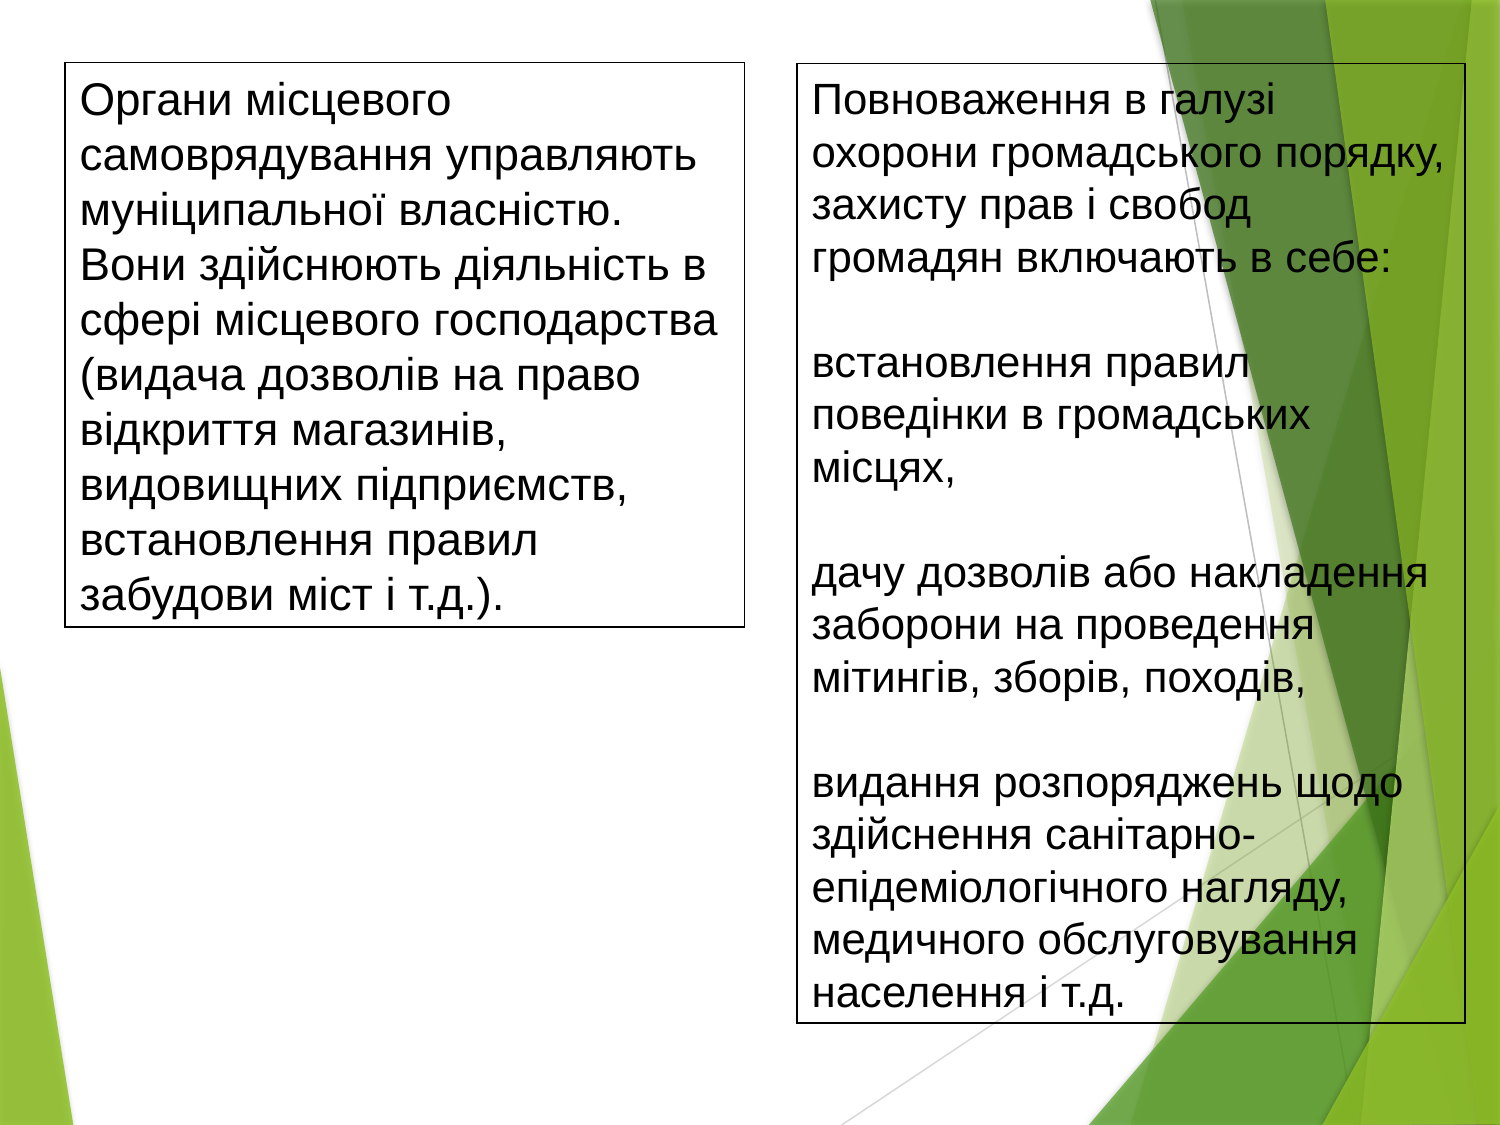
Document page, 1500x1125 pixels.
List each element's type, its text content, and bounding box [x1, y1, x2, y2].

text_box Органи місцевого самоврядування управляють муніципальної власністю. Вони здійснюють діяльність в сфері місцевого господарства (видача дозволів на право відкриття магазинів, видовищних підприємств, встановлення правил забудови міст і т.д.). [64, 62, 745, 627]
text_box Повноваження в галузі охорони громадського порядку, захисту прав і свобод громадян включають в себе: встановлення правил поведінки в громадських місцях, дачу дозволів або накладення заборони на проведення мітингів, зборів, походів, видання розпоряджень щодо здійснення санітарно-епідеміологічного нагляду, медичного обслуговування населення і т.д. [796, 63, 1465, 1024]
